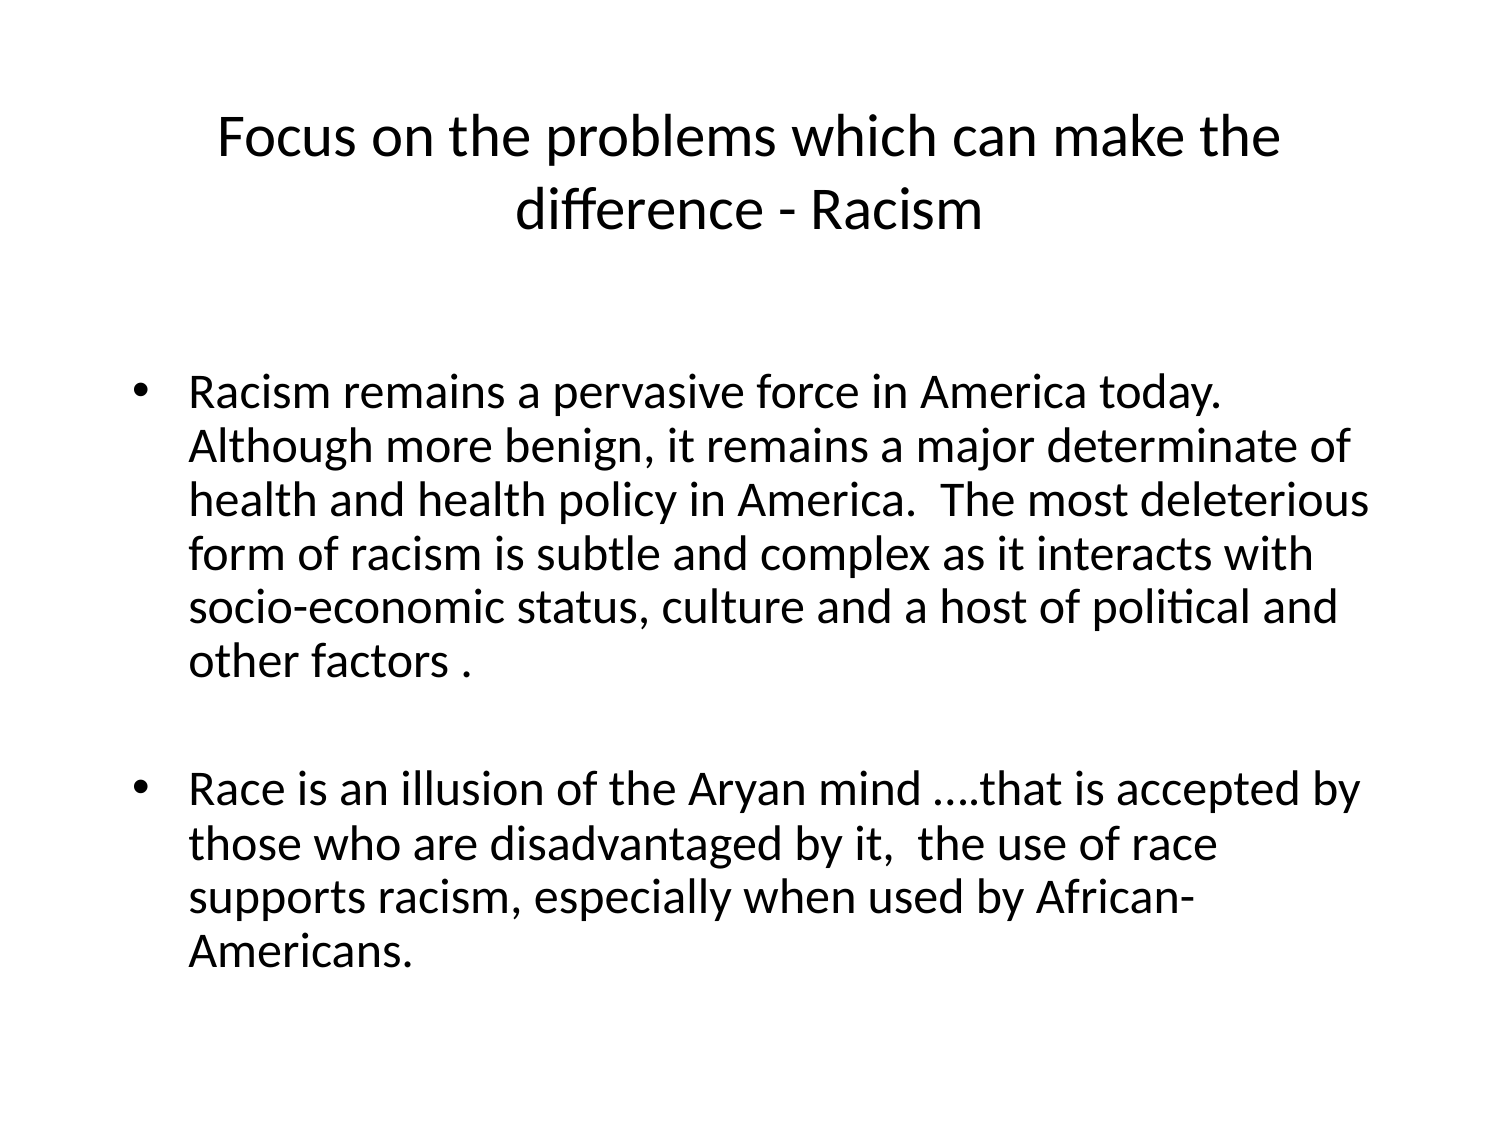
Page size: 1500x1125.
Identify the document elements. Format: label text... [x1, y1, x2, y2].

list Racism remains a pervasive force in America today. Although more benign, it remains a major determinate of health and health policy in America. The most deleterious form of racism is subtle and complex as it interacts with socio-economic status, culture and a host of political and other factors . Race is an illusion of the Aryan mind ….that is accepted by those who are disadvantaged by it, the use of race supports racism, especially when used by African-Americans. [117, 287, 1393, 1075]
title Focus on the problems which can make the difference - Racism [112, 87, 1388, 250]
